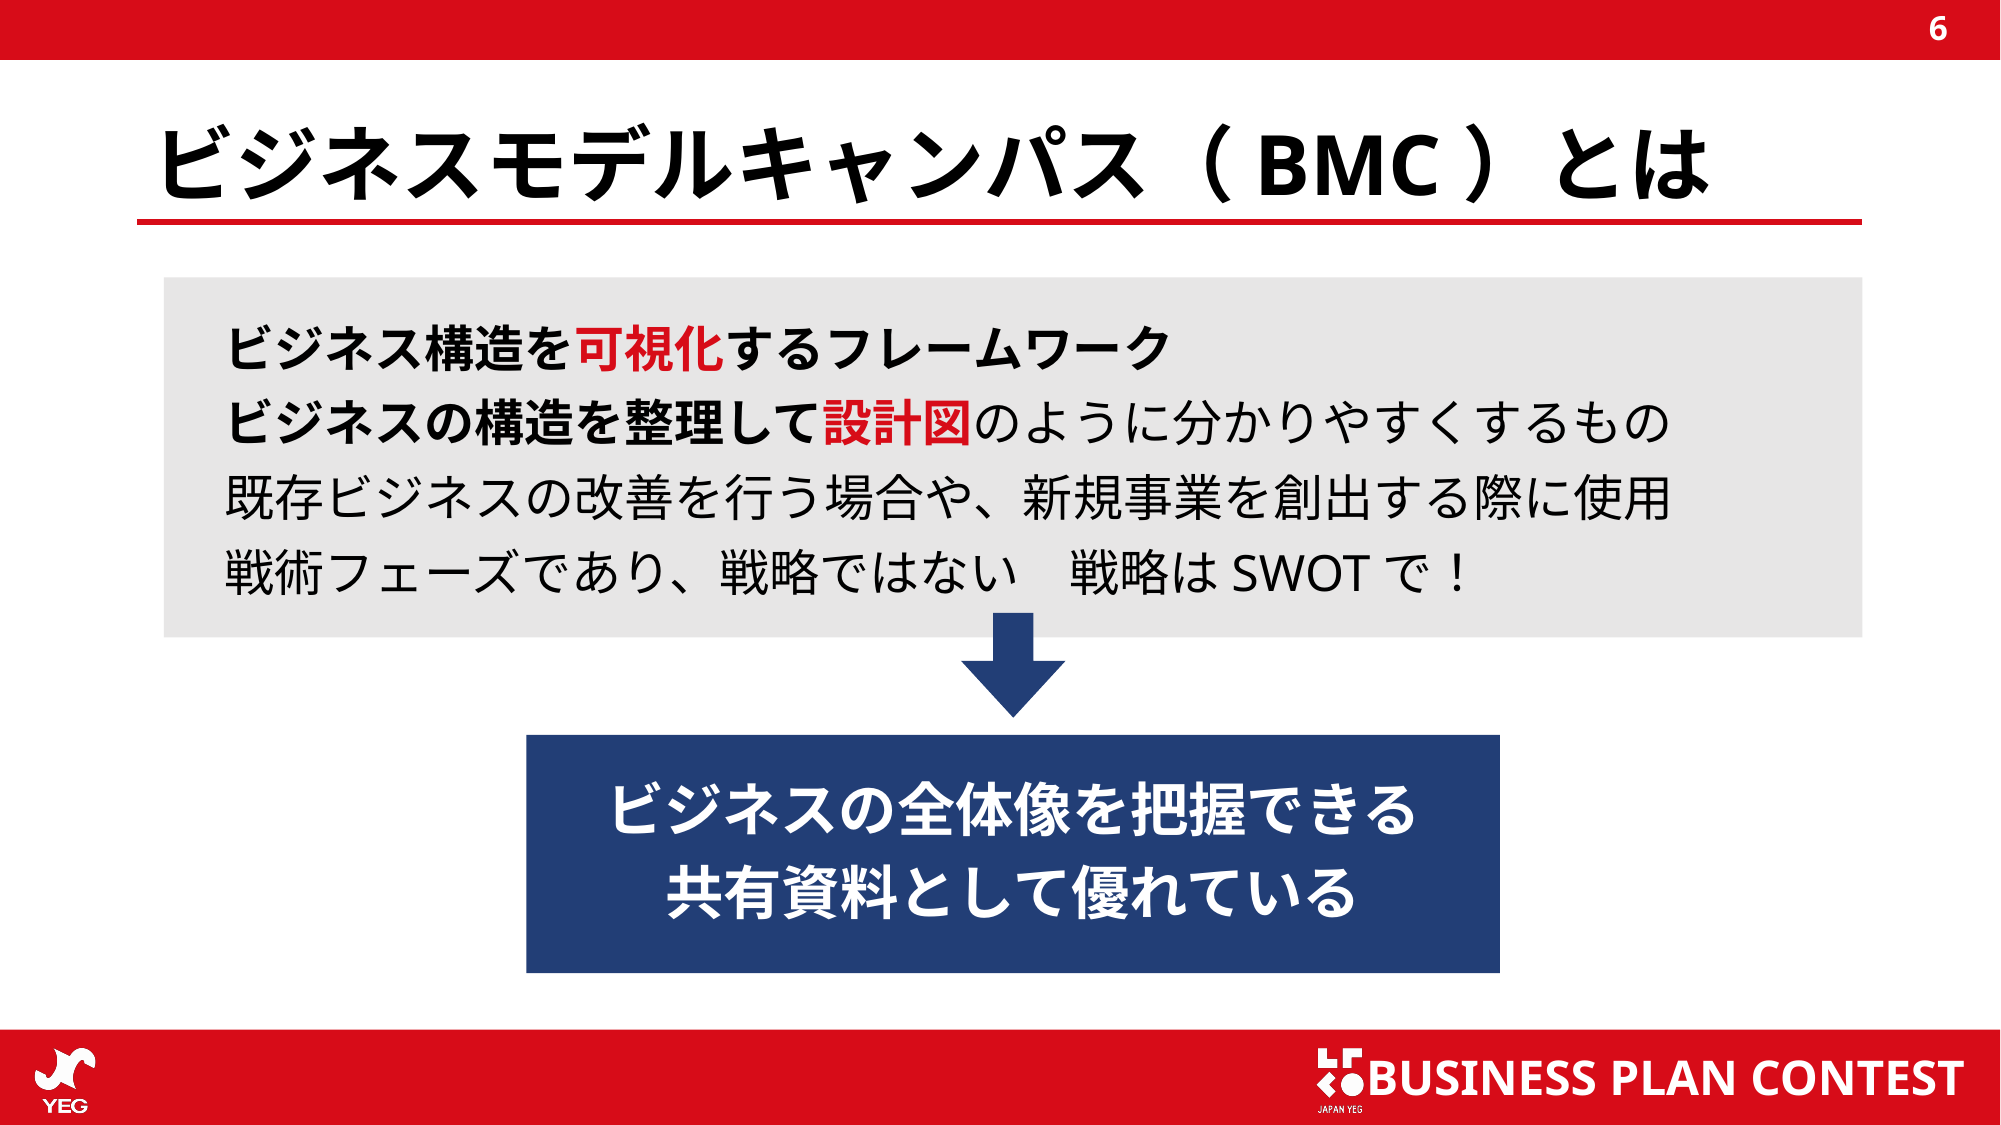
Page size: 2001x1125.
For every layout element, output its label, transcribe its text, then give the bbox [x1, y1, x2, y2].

list ビジネス構造を可視化するフレームワーク ビジネスの構造を整理して設計図のように分かりやすくするもの 既存ビジネスの改善を行う場合や、新規事業を創出する際に使用 戦術フェーズであり、戦略ではない 戦略はSWOTで！ [209, 316, 1935, 677]
text_box [958, 611, 1069, 720]
text_box [163, 278, 1863, 638]
slide_number 6 [1889, 0, 1988, 60]
text_box ビジネスの全体像を把握できる 共有資料として優れている [526, 734, 1500, 974]
title ビジネスモデルキャンパス（BMC）とは [137, 59, 1863, 278]
picture [1305, 1045, 1375, 1116]
picture [30, 1045, 100, 1116]
